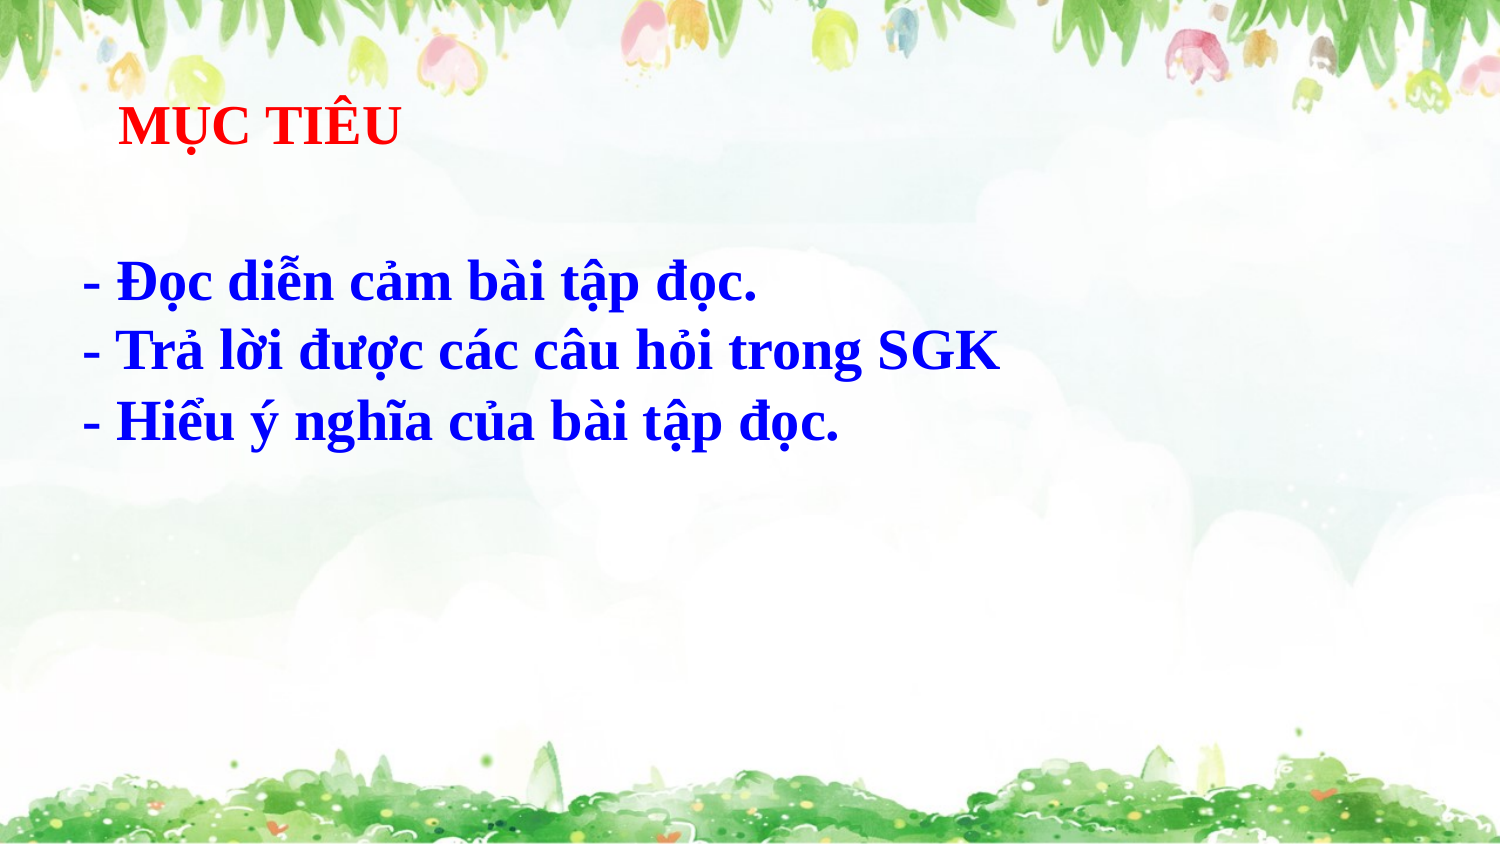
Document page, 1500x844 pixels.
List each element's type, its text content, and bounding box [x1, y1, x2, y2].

text_box - Đọc diễn cảm bài tập đọc. - Trả lời được các câu hỏi trong SGK - Hiểu ý nghĩa của bài tập đọc. [62, 96, 1313, 485]
picture [0, 0, 1500, 844]
title MỤC TIÊU [103, 44, 1397, 208]
